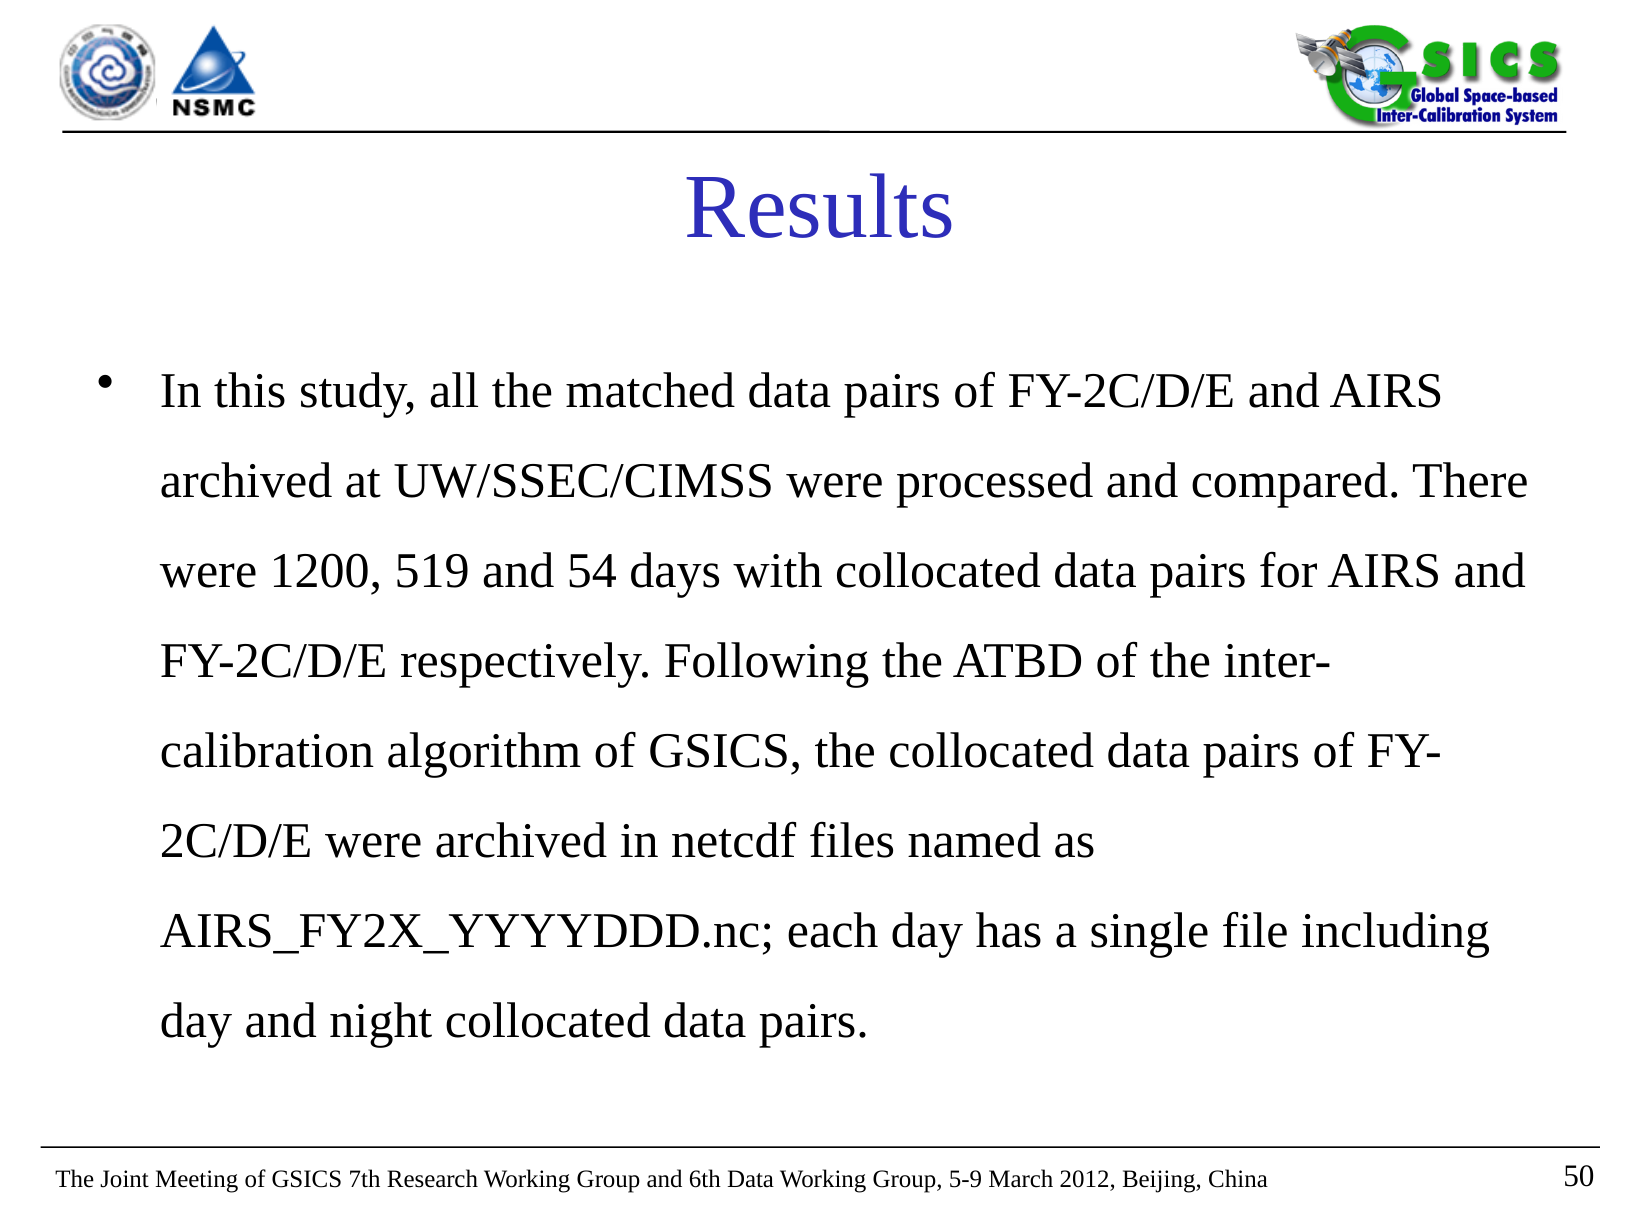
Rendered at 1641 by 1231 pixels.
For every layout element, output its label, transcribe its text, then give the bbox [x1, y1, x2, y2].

picture [1288, 17, 1565, 130]
list In this study, all the matched data pairs of FY-2C/D/E and AIRS archived at UW/SSEC/CIMSS were processed and compared. There were 1200, 519 and 54 days with collocated data pairs for AIRS and FY-2C/D/E respectively. Following the ATBD of the inter-calibration algorithm of GSICS, the collocated data pairs of FY-2C/D/E were archived in netcdf files named as AIRS_FY2X_YYYYDDD.nc; each day has a single file including day and night collocated data pairs. [82, 319, 1559, 1100]
title Results [82, 138, 1559, 319]
picture [55, 17, 287, 130]
slide_number 49 [1461, 1146, 1612, 1202]
